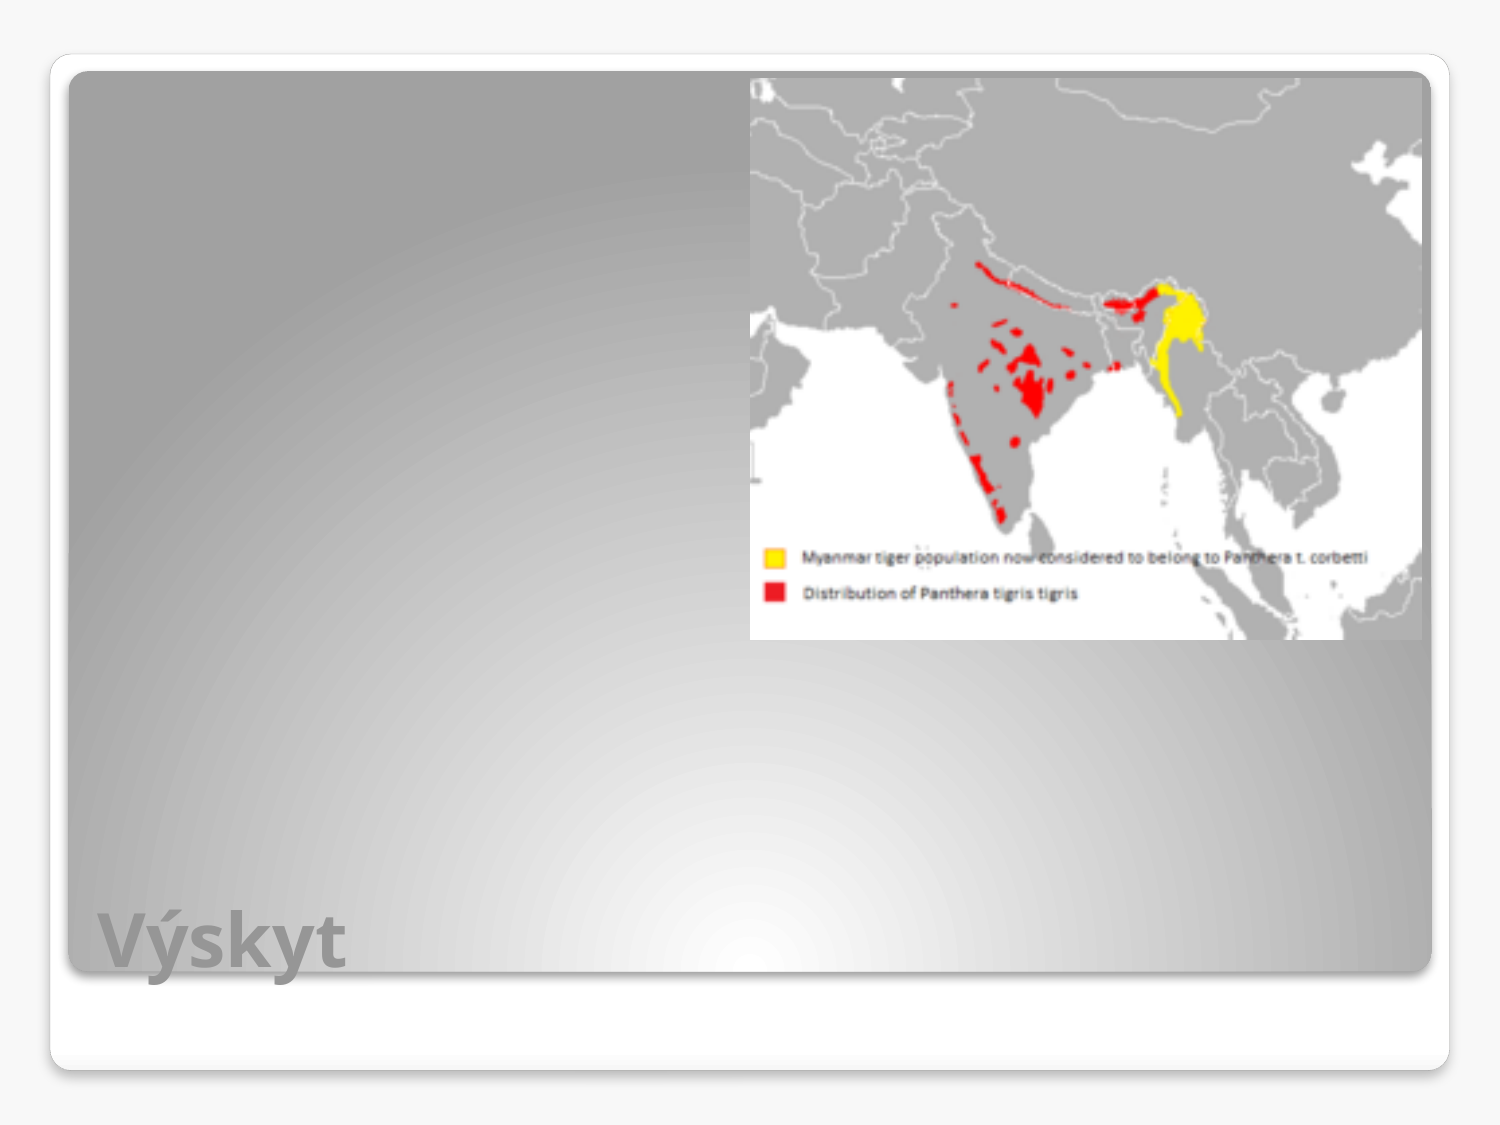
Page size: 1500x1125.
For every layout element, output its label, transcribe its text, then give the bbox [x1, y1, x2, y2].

picture [749, 77, 1422, 640]
title Výskyt [82, 817, 1425, 990]
list [82, 86, 1425, 774]
